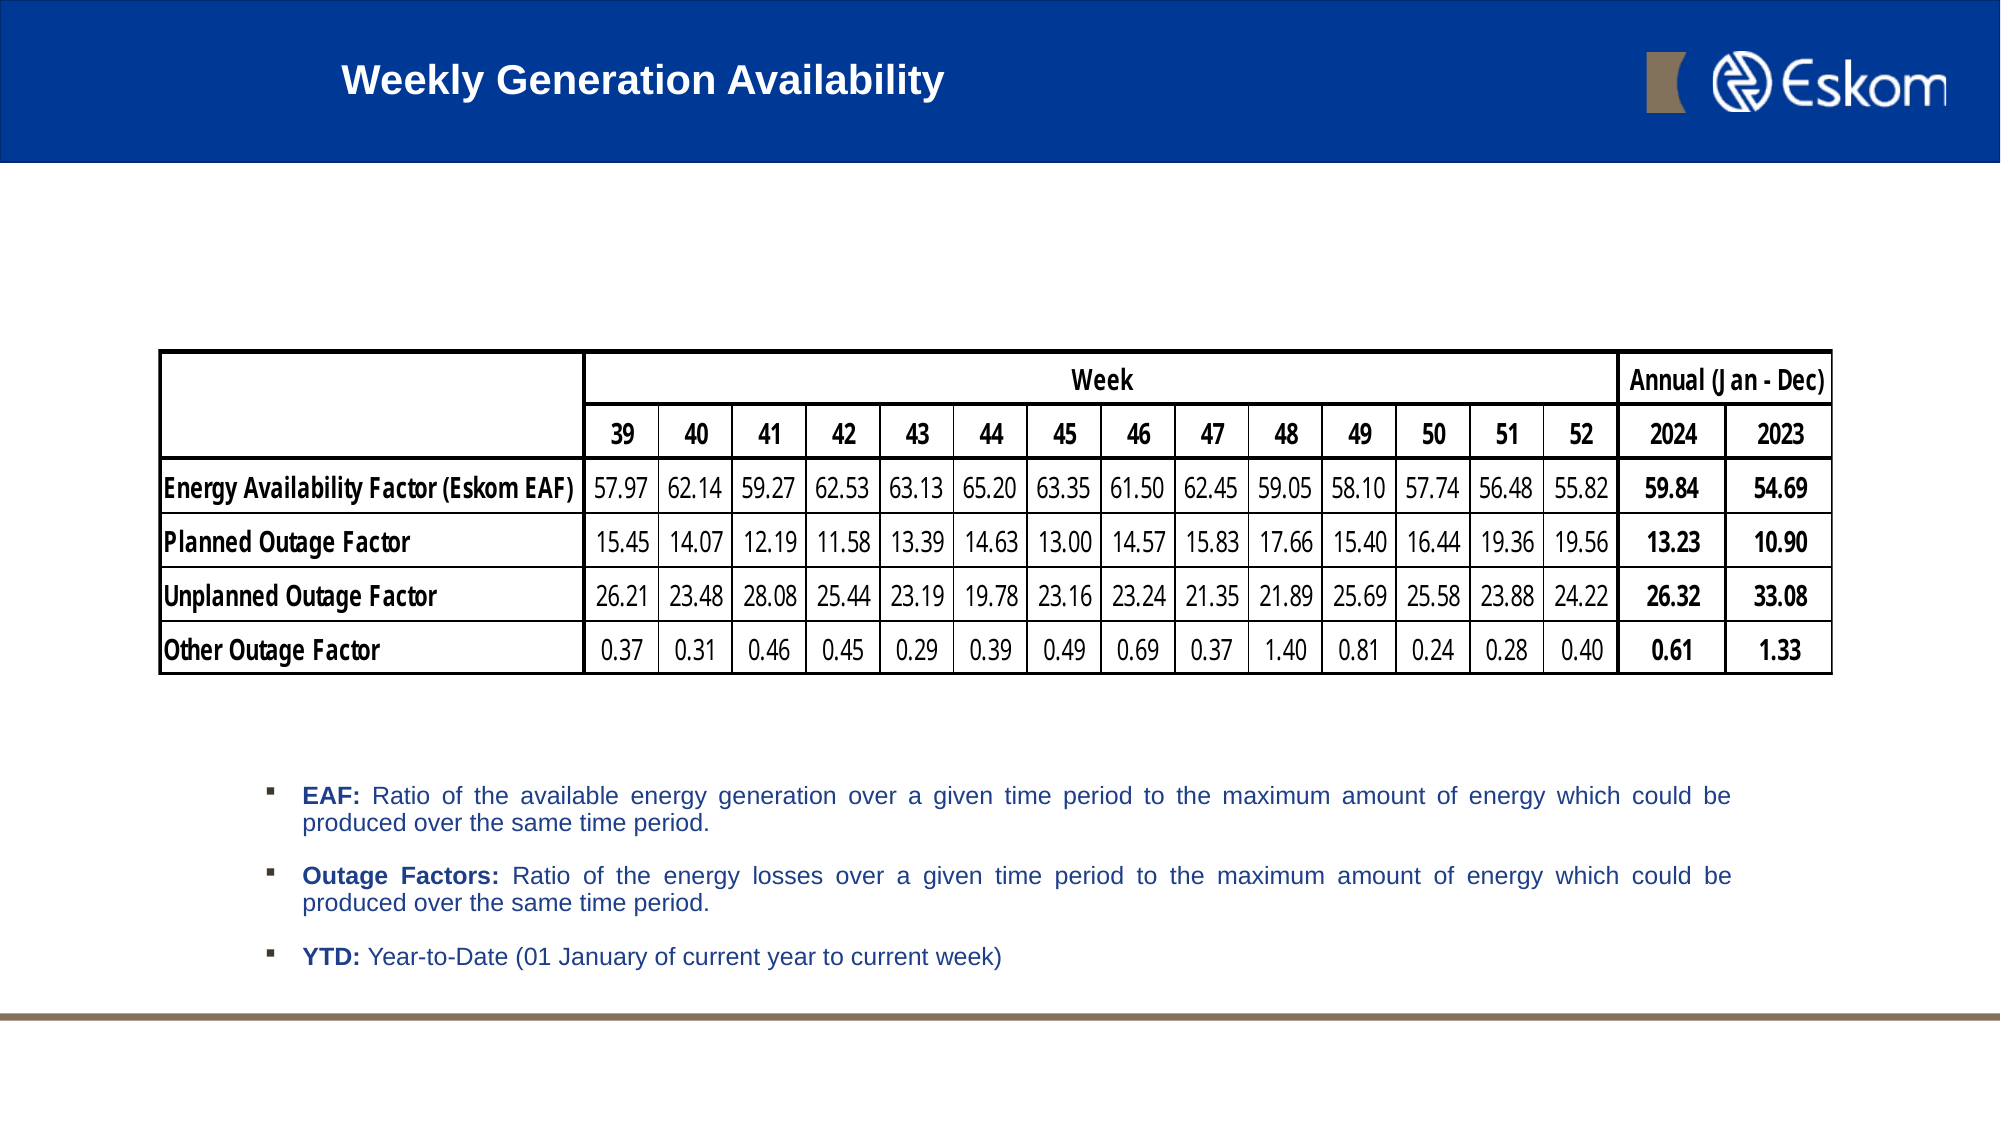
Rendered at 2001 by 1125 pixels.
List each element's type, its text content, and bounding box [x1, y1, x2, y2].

text_box Weekly Generation Availability [326, 27, 1297, 137]
list EAF: Ratio of the available energy generation over a given time period to the maximum amount of energy which could be produced over the same time period. Outage Factors: Ratio of the energy losses over a given time period to the maximum amount of energy which could be produced over the same time period. YTD: Year-to-Date (01 January of current year to current week) [249, 775, 1750, 1000]
picture [158, 349, 1835, 677]
